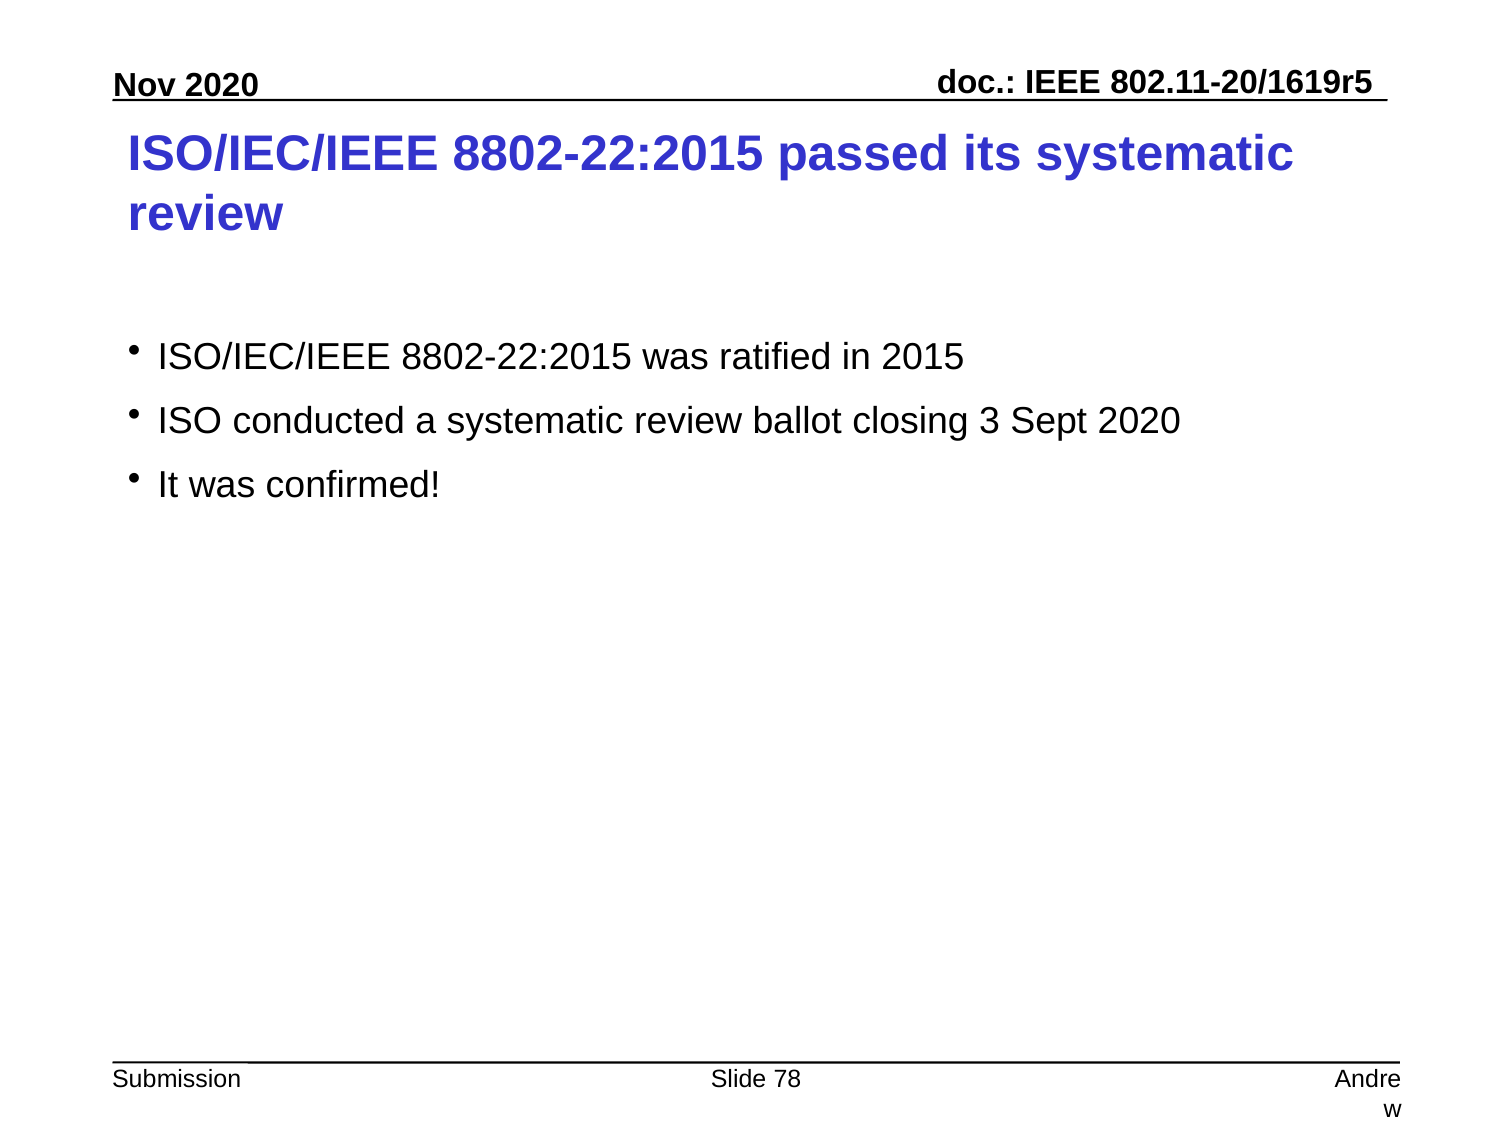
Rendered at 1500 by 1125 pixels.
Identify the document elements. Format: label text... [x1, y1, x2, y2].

footer Andrew Myles, Cisco [1320, 1061, 1402, 1093]
list ISO/IEC/IEEE 8802-22:2015 was ratified in 2015 ISO conducted a systematic review ballot closing 3 Sept 2020 It was confirmed! [112, 324, 1388, 1000]
slide_number Slide 78 [709, 1061, 803, 1093]
title ISO/IEC/IEEE 8802-22:2015 passed its systematic review [112, 112, 1388, 288]
